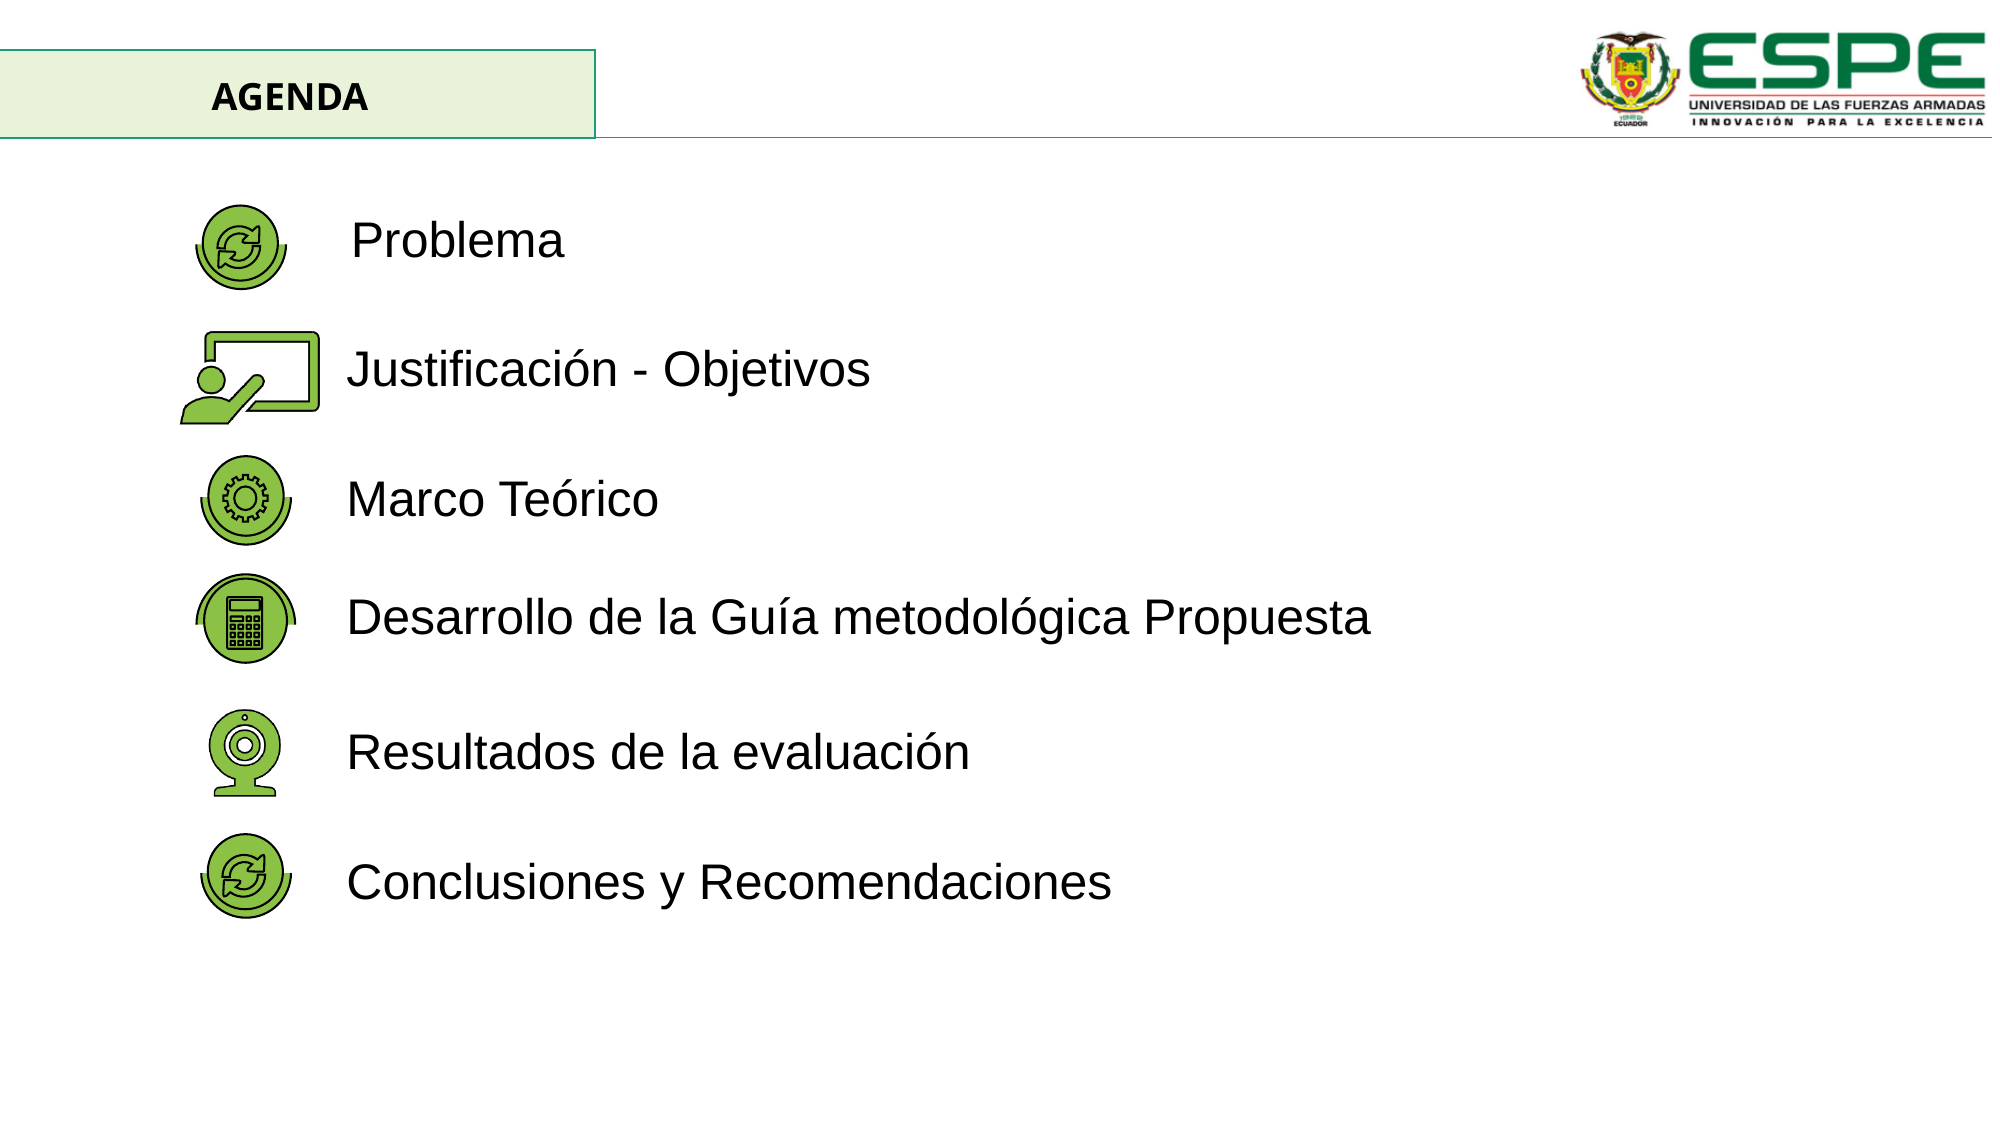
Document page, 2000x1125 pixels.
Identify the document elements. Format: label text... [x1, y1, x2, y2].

text_box Resultados de la evaluación [326, 709, 1489, 835]
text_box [201, 456, 291, 545]
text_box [196, 205, 286, 289]
text_box Desarrollo de la Guía metodológica Propuesta [326, 574, 1650, 679]
text_box Problema [330, 197, 1347, 299]
picture [1566, 23, 1995, 137]
text_box Justificación - Objetivos [326, 326, 1567, 428]
picture [184, 692, 305, 813]
text_box Marco Teórico [326, 456, 953, 546]
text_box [196, 574, 296, 663]
text_box AGENDA [0, 49, 596, 137]
text_box Conclusiones y Recomendaciones [326, 846, 1303, 931]
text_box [201, 834, 291, 918]
picture [174, 302, 325, 453]
